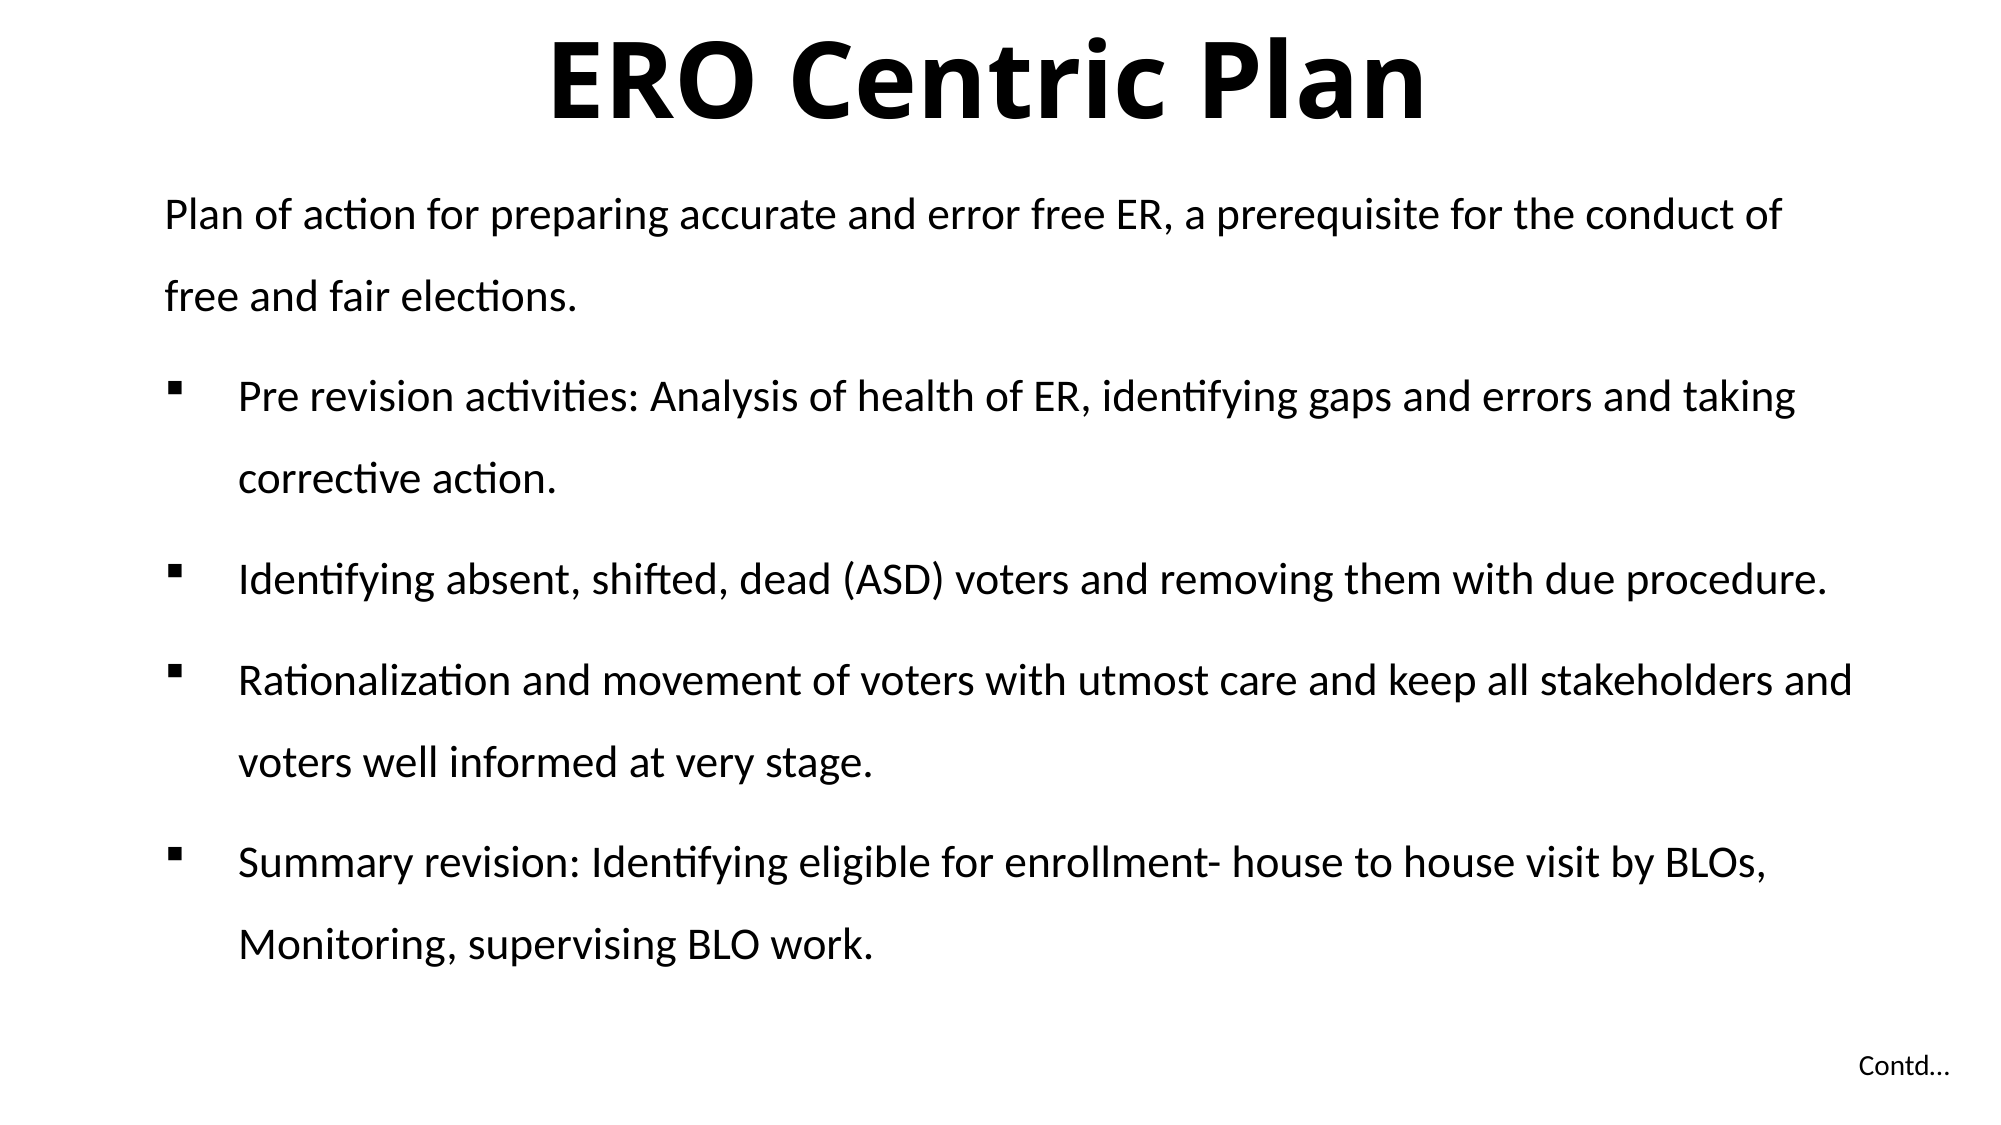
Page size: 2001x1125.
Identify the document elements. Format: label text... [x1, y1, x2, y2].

subtitle Plan of action for preparing accurate and error free ER, a prerequisite for the conduct of free and fair elections. Pre revision activities: Analysis of health of ER, identifying gaps and errors and taking corrective action. Identifying absent, shifted, dead (ASD) voters and removing them with due procedure. Rationalization and movement of voters with utmost care and keep all stakeholders and voters well informed at very stage. Summary revision: Identifying eligible for enrollment- house to house visit by BLOs, Monitoring, supervising BLO work. [149, 148, 1875, 1041]
title ERO Centric Plan [350, 19, 1626, 148]
text_box Contd… [1844, 1038, 1966, 1089]
